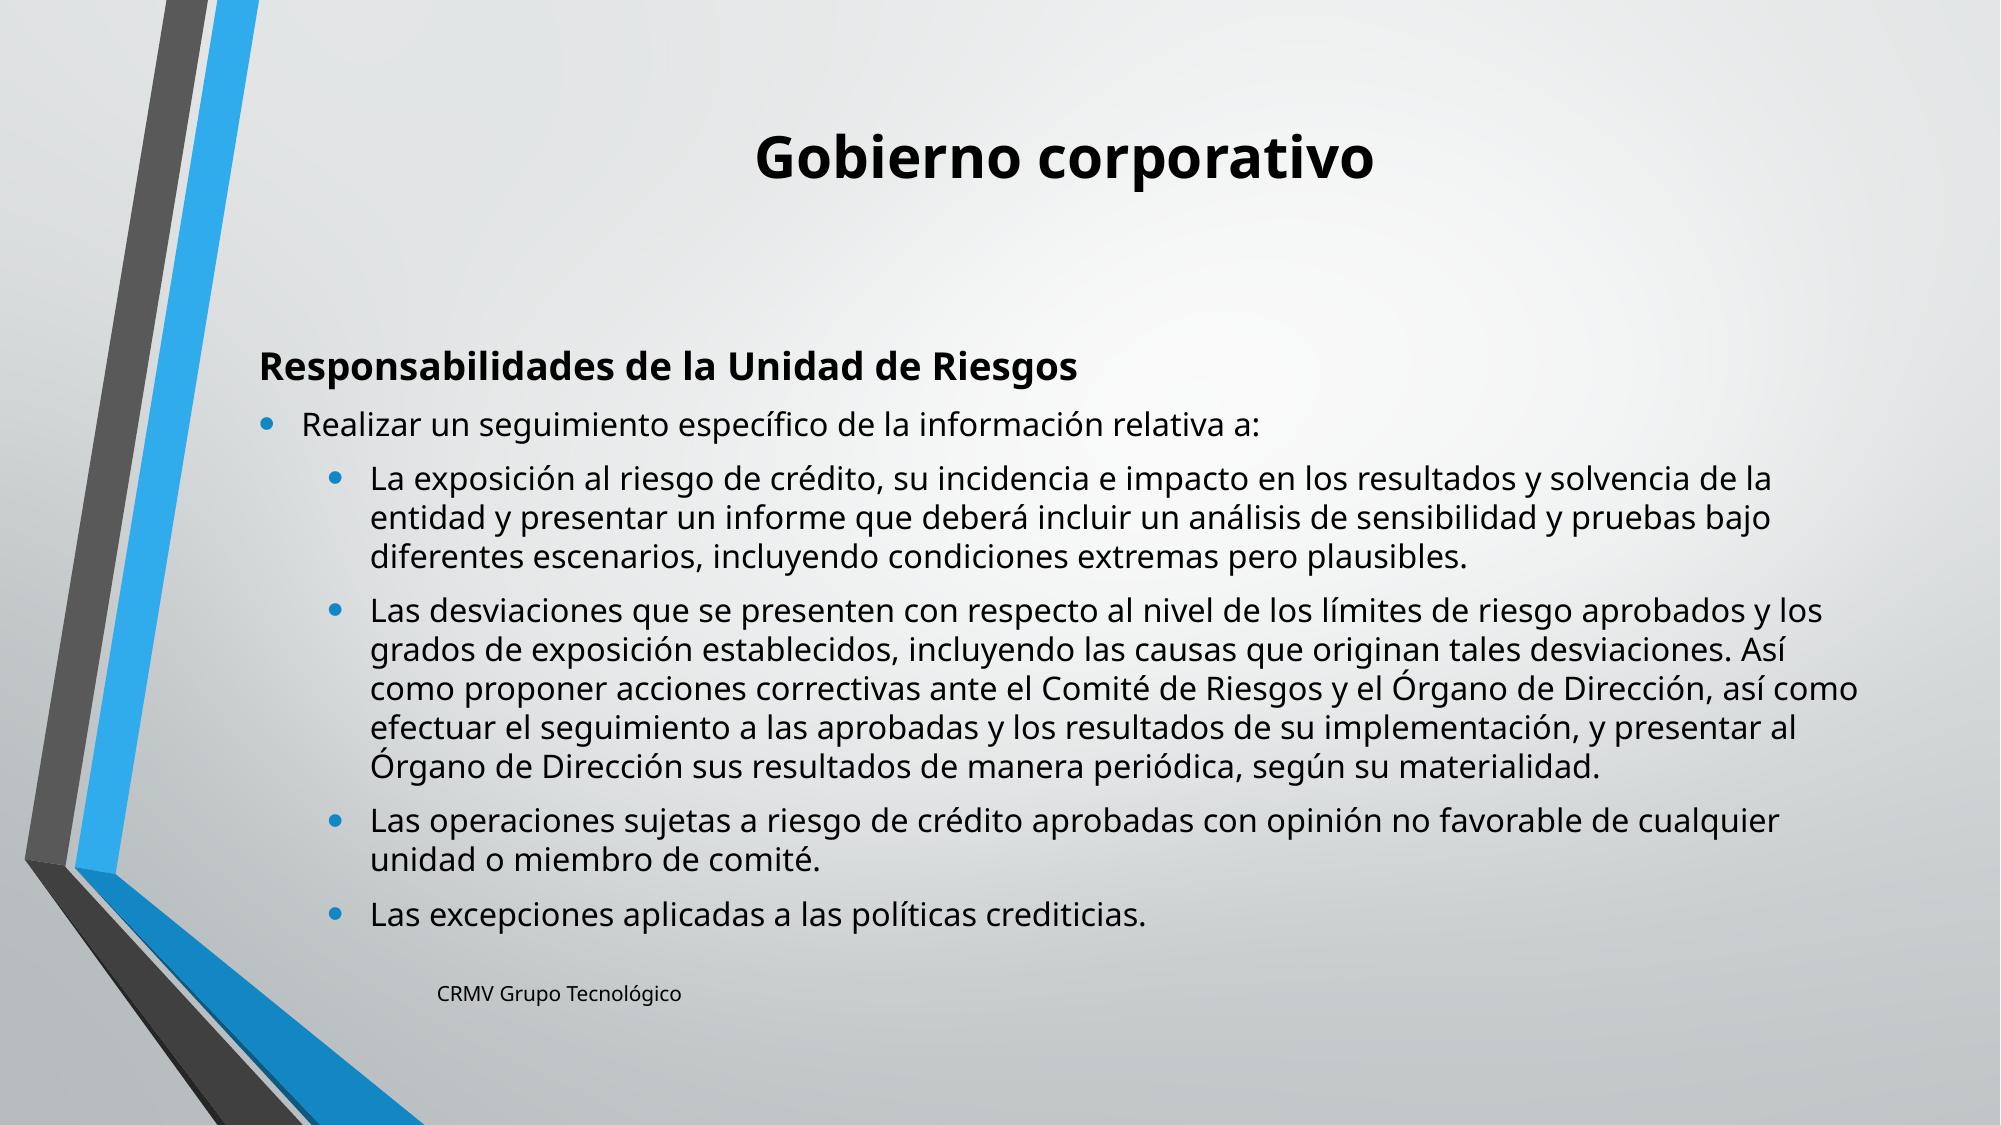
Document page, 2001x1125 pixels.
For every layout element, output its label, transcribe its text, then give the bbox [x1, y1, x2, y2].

list Responsabilidades de la Unidad de Riesgos Realizar un seguimiento específico de la información relativa a: La exposición al riesgo de crédito, su incidencia e impacto en los resultados y solvencia de la entidad y presentar un informe que deberá incluir un análisis de sensibilidad y pruebas bajo diferentes escenarios, incluyendo condiciones extremas pero plausibles. Las desviaciones que se presenten con respecto al nivel de los límites de riesgo aprobados y los grados de exposición establecidos, incluyendo las causas que originan tales desviaciones. Así como proponer acciones correctivas ante el Comité de Riesgos y el Órgano de Dirección, así como efectuar el seguimiento a las aprobadas y los resultados de su implementación, y presentar al Órgano de Dirección sus resultados de manera periódica, según su materialidad. Las operaciones sujetas a riesgo de crédito aprobadas con opinión no favorable de cualquier unidad o miembro de comité. Las excepciones aplicadas a las políticas crediticias. [243, 334, 1887, 950]
footer CRMV Grupo Tecnológico [421, 965, 1584, 1025]
title Gobierno corporativo [243, 112, 1887, 199]
